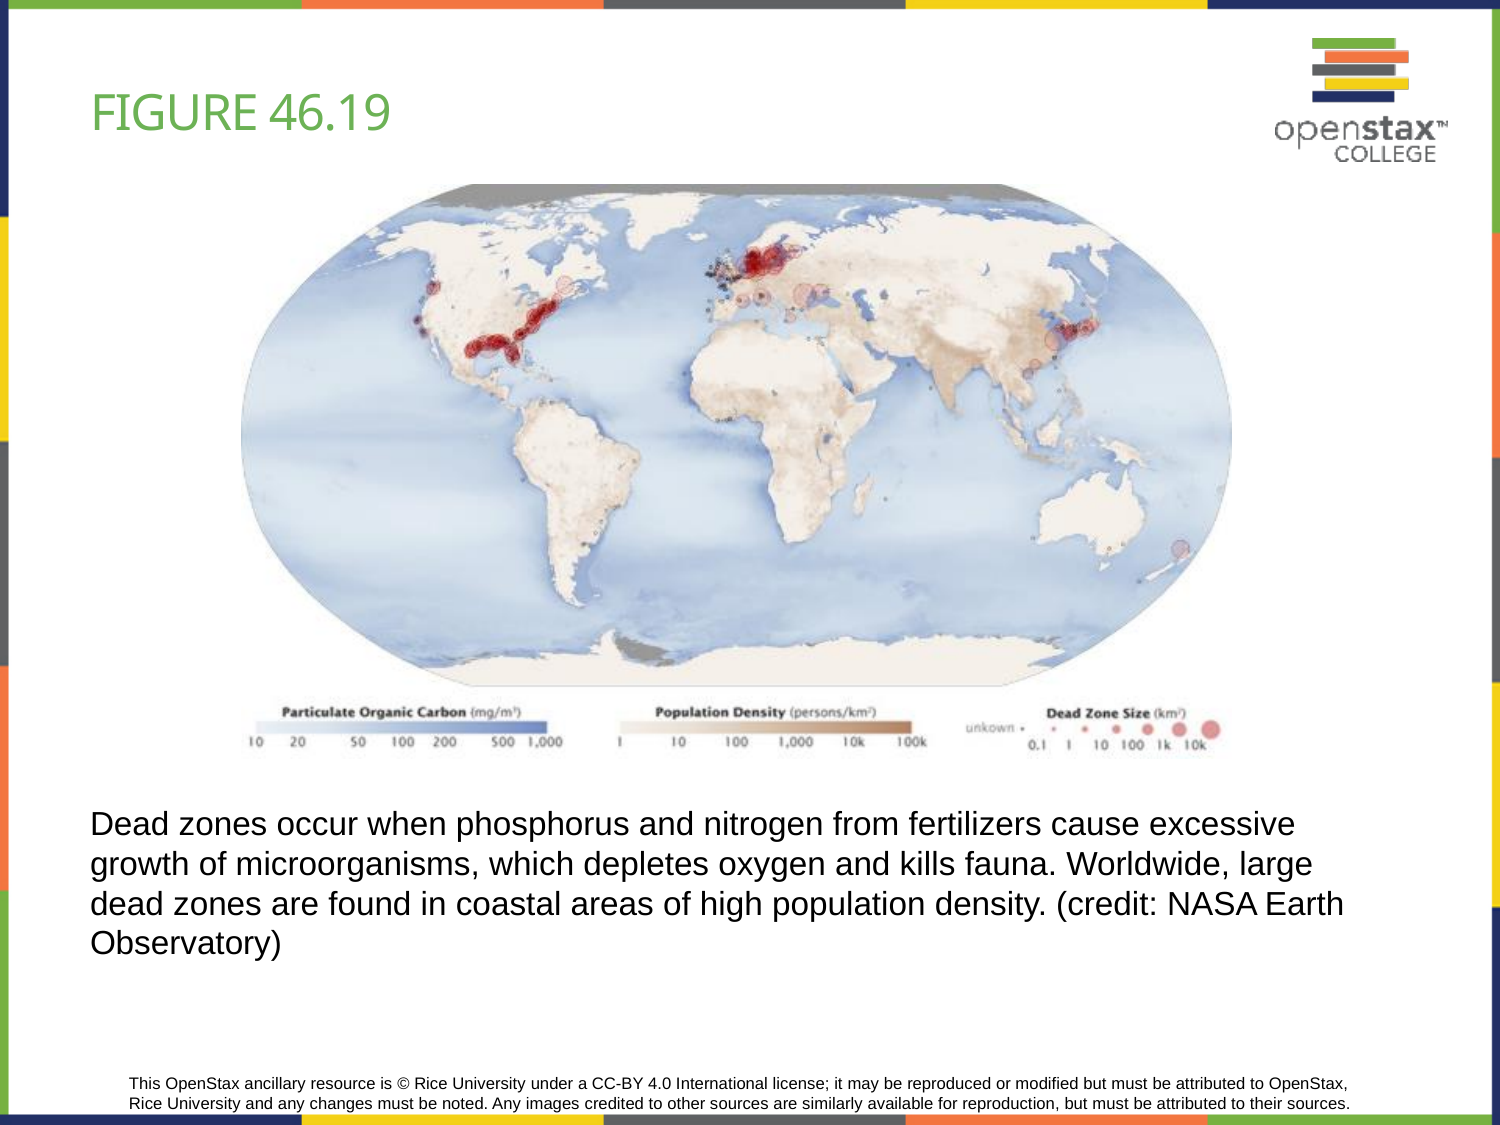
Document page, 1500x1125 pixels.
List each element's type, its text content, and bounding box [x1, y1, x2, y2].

title Figure 46.19 [75, 39, 1273, 148]
list Dead zones occur when phosphorus and nitrogen from fertilizers cause excessive growth of microorganisms, which depletes oxygen and kills fauna. Worldwide, large dead zones are found in coastal areas of high population density. (credit: NASA Earth Observatory) [75, 794, 1398, 986]
picture [0, 0, 1500, 1125]
footer This OpenStax ancillary resource is © Rice University under a CC-BY 4.0 International license; it may be reproduced or modified but must be attributed to OpenStax, Rice University and any changes must be noted. Any images credited to other sources are similarly available for reproduction, but must be attributed to their sources. [113, 1065, 1398, 1112]
